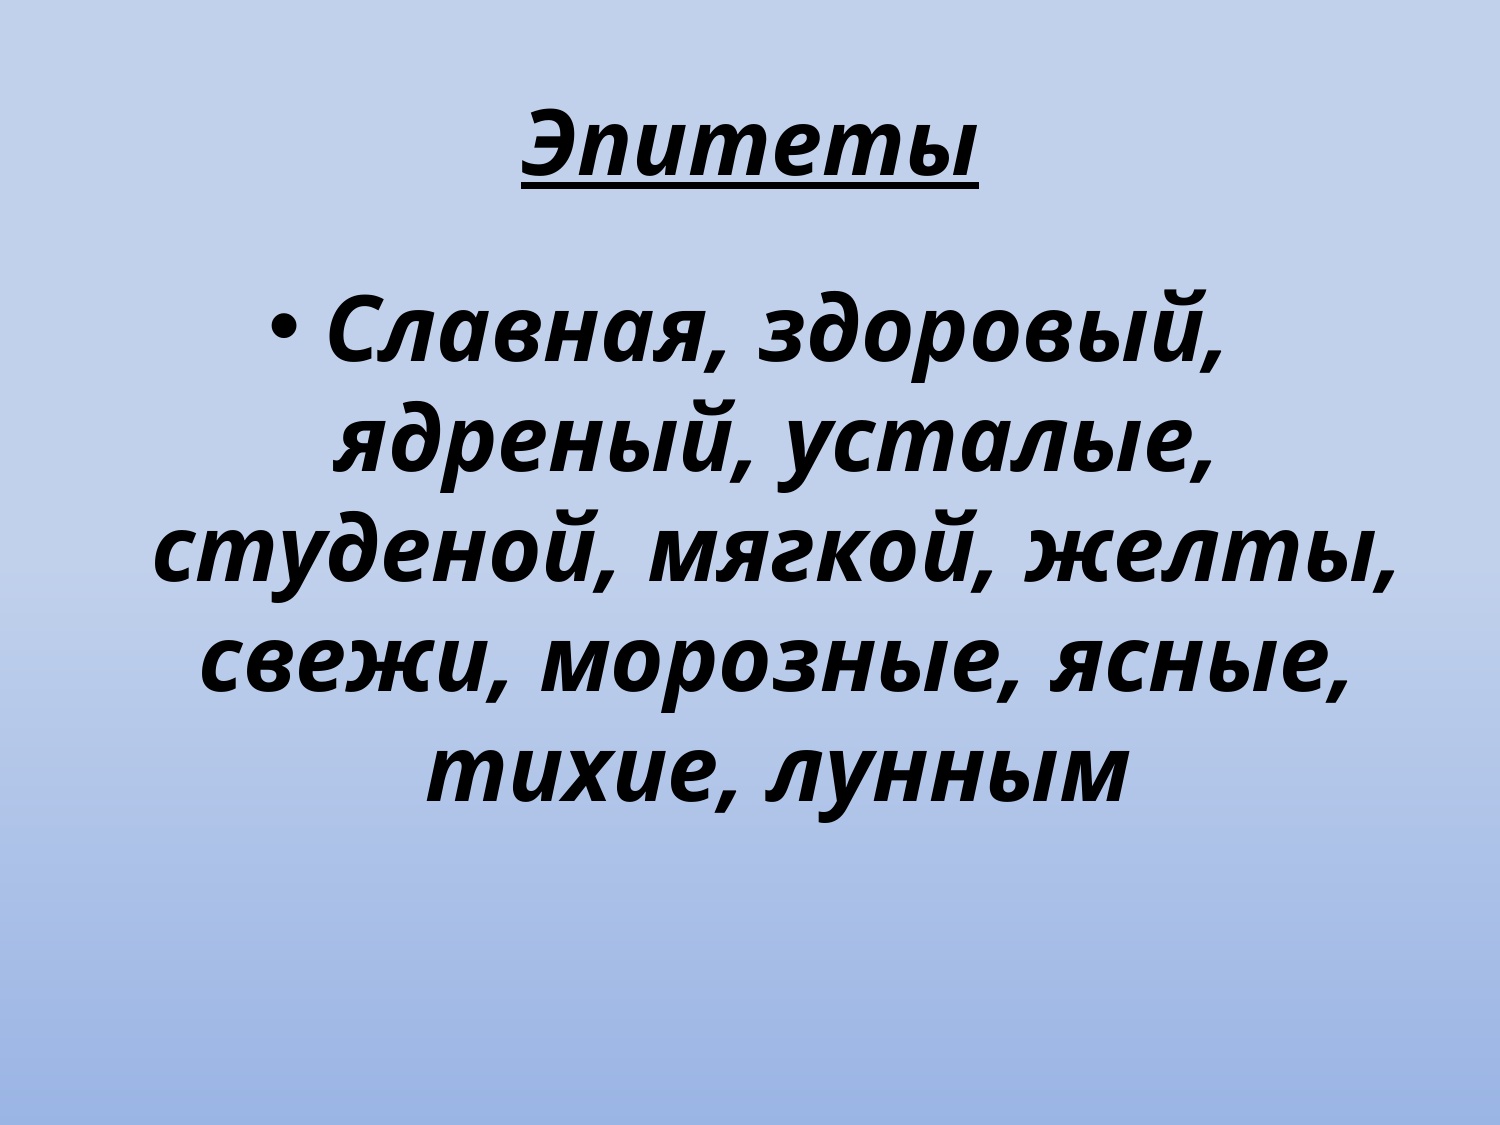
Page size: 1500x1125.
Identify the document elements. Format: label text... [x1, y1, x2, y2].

list Славная, здоровый, ядреный, усталые, студеной, мягкой, желты, свежи, морозные, ясные, тихие, лунным [74, 262, 1426, 1006]
title Эпитеты [74, 44, 1426, 233]
